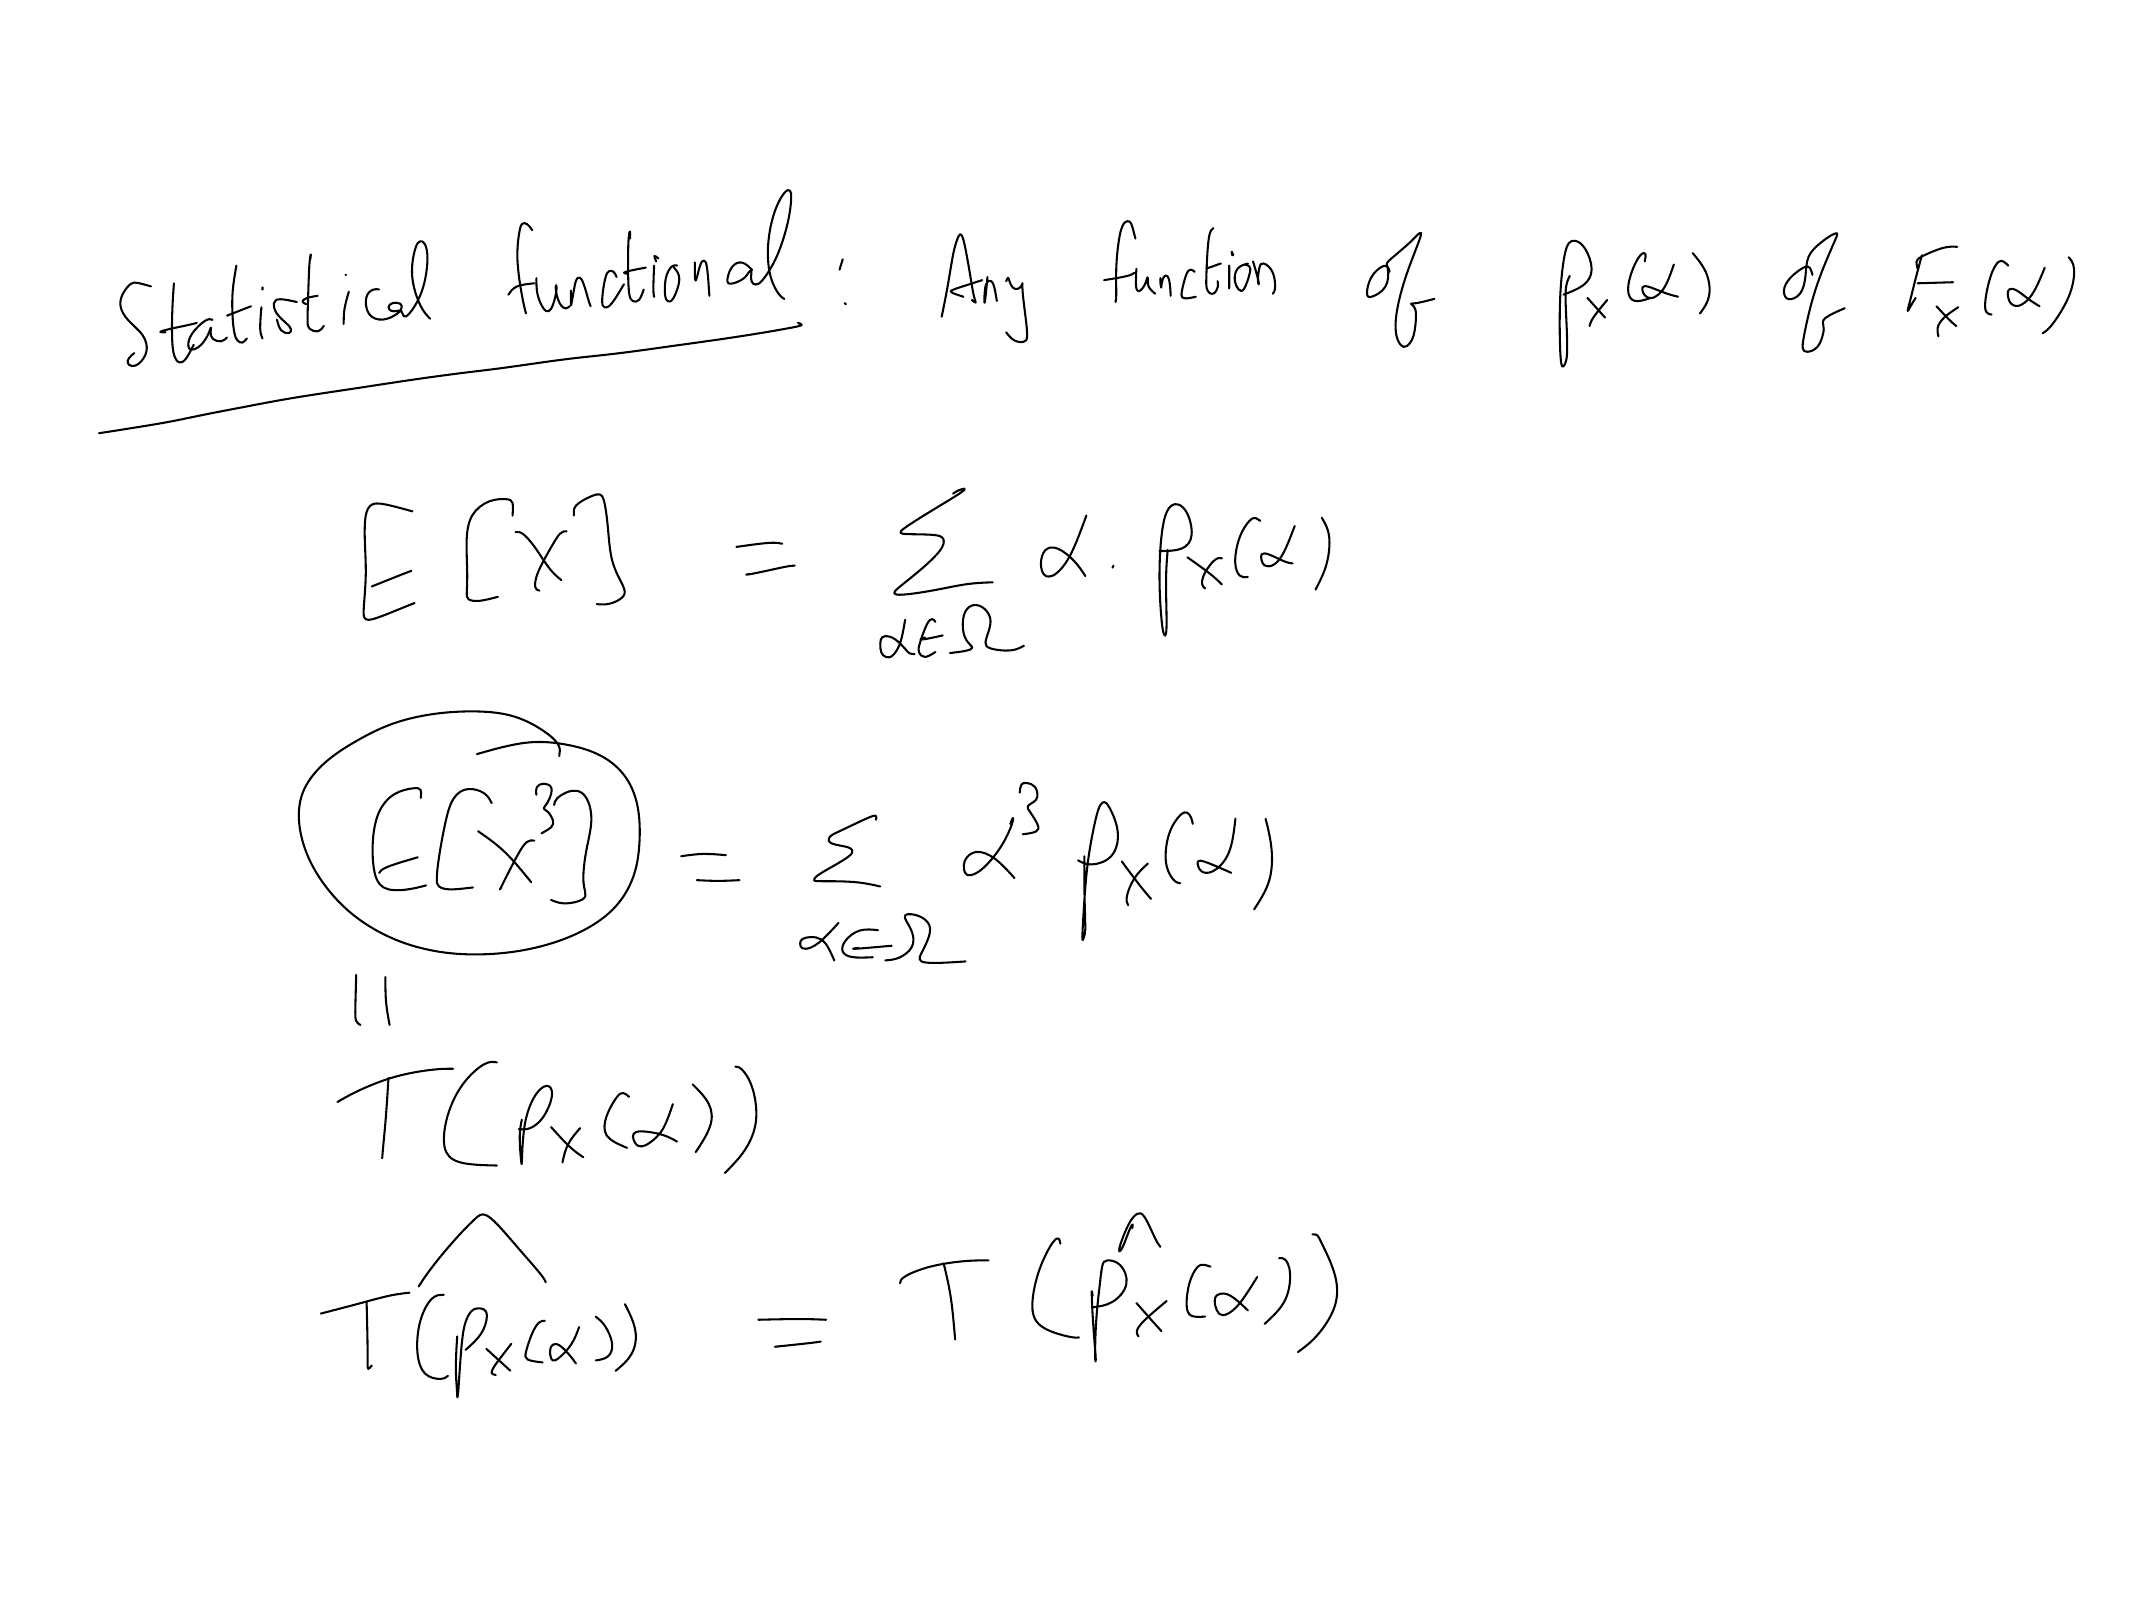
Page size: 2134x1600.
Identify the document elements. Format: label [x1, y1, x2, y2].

text_box [98, 189, 2075, 1398]
